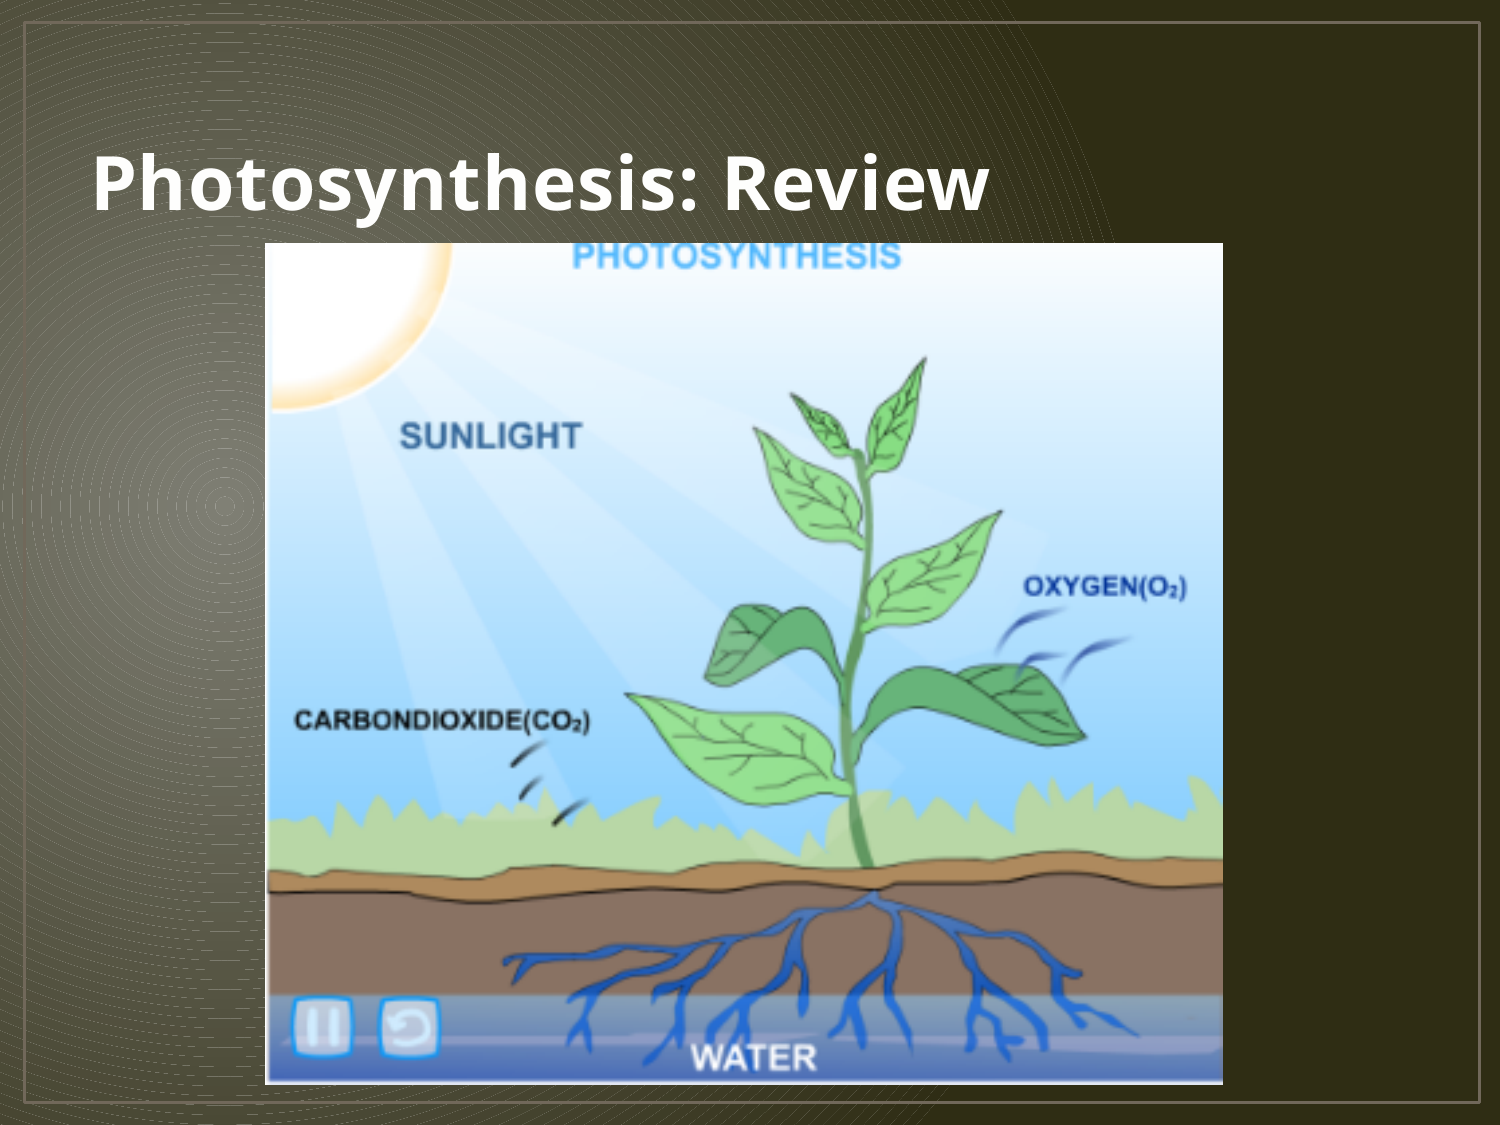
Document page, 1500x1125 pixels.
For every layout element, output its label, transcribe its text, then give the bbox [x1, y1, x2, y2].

picture [265, 243, 1223, 1086]
title Photosynthesis: Review [75, 45, 1425, 233]
